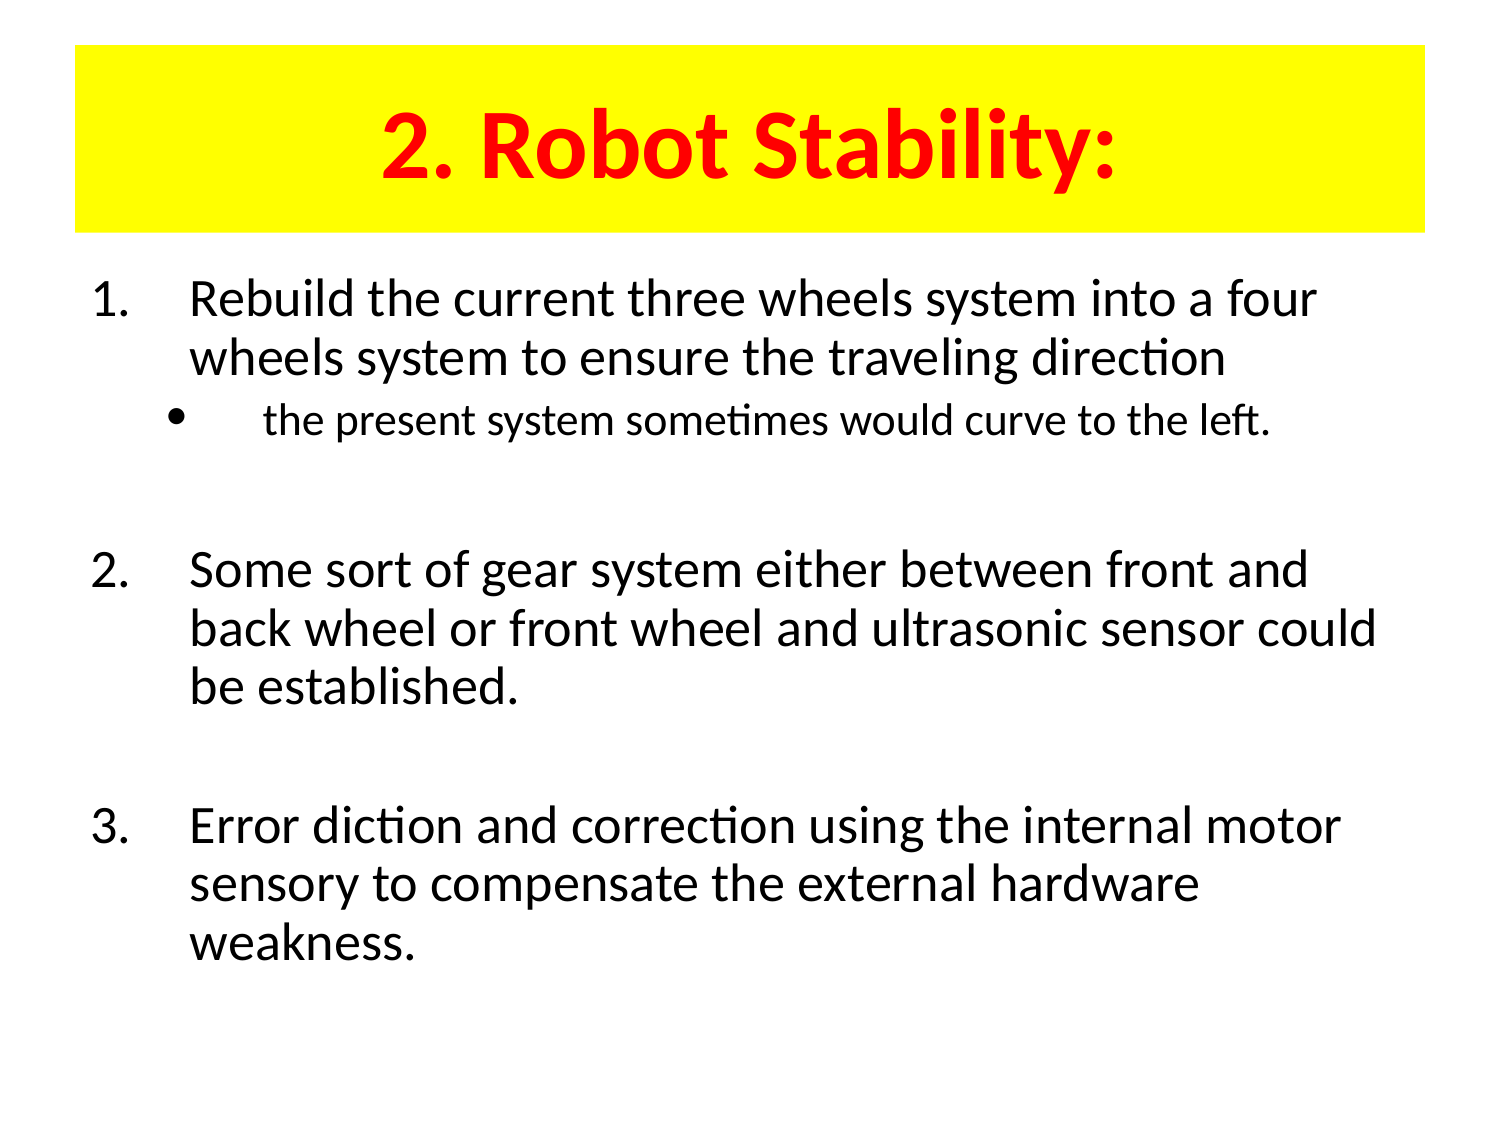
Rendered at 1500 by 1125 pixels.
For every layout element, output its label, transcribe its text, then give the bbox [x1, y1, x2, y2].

list Rebuild the current three wheels system into a four wheels system to ensure the traveling direction the present system sometimes would curve to the left. Some sort of gear system either between front and back wheel or front wheel and ultrasonic sensor could be established. Error diction and correction using the internal motor sensory to compensate the external hardware weakness. [74, 262, 1426, 1006]
title 2. Robot Stability: [74, 44, 1426, 233]
